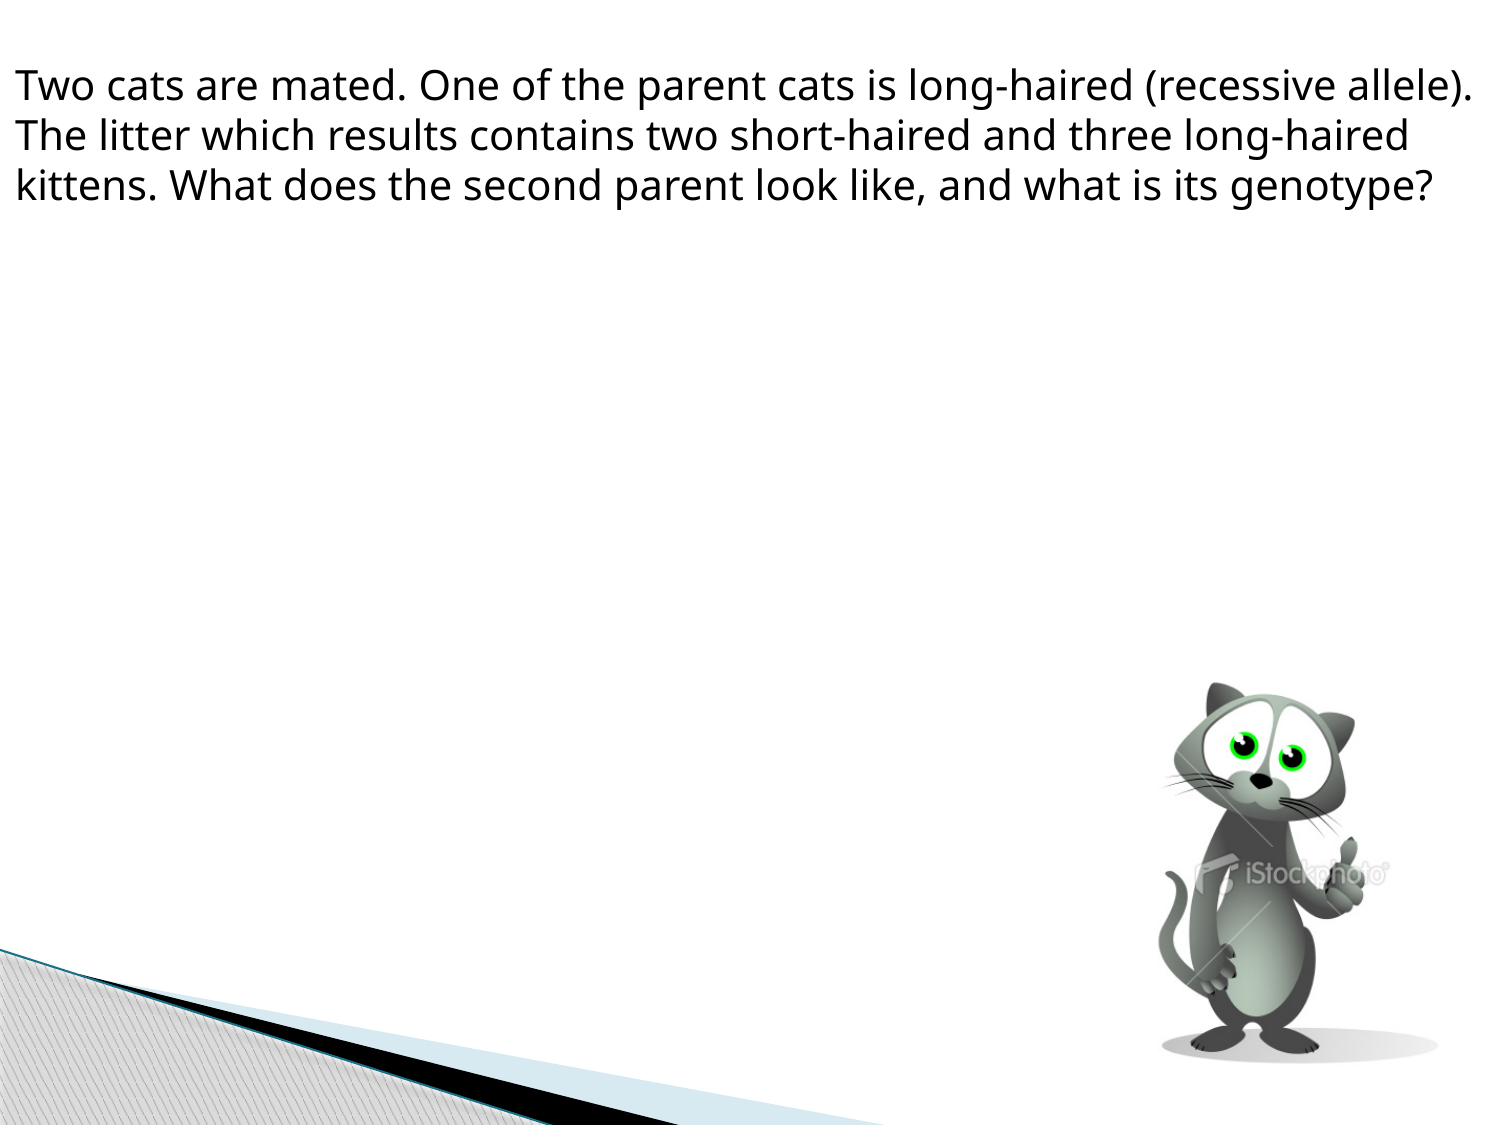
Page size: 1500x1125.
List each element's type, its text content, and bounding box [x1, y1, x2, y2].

picture [1149, 674, 1448, 1072]
text_box Two cats are mated. One of the parent cats is long-haired (recessive allele). The litter which results contains two short-haired and three long-haired kittens. What does the second parent look like, and what is its genotype? [0, 50, 1500, 216]
